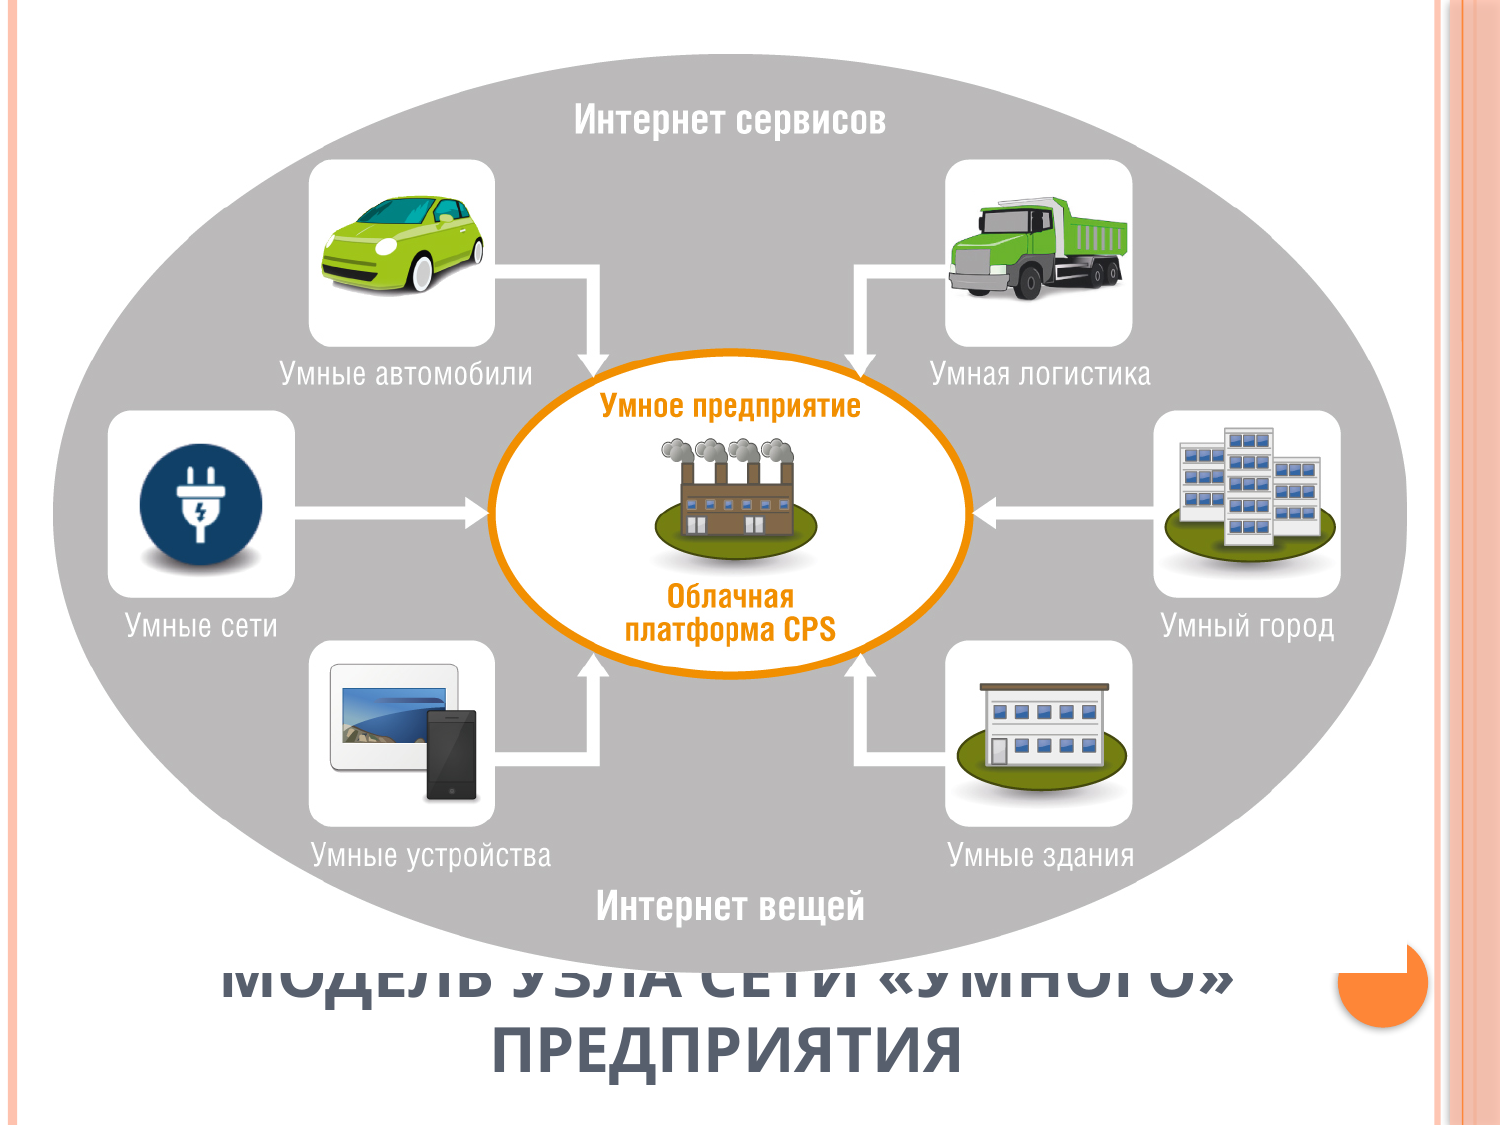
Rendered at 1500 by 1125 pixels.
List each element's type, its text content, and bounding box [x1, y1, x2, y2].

picture [52, 53, 1408, 973]
title Модель узла сети «умного» предприятия [52, 983, 1403, 1093]
